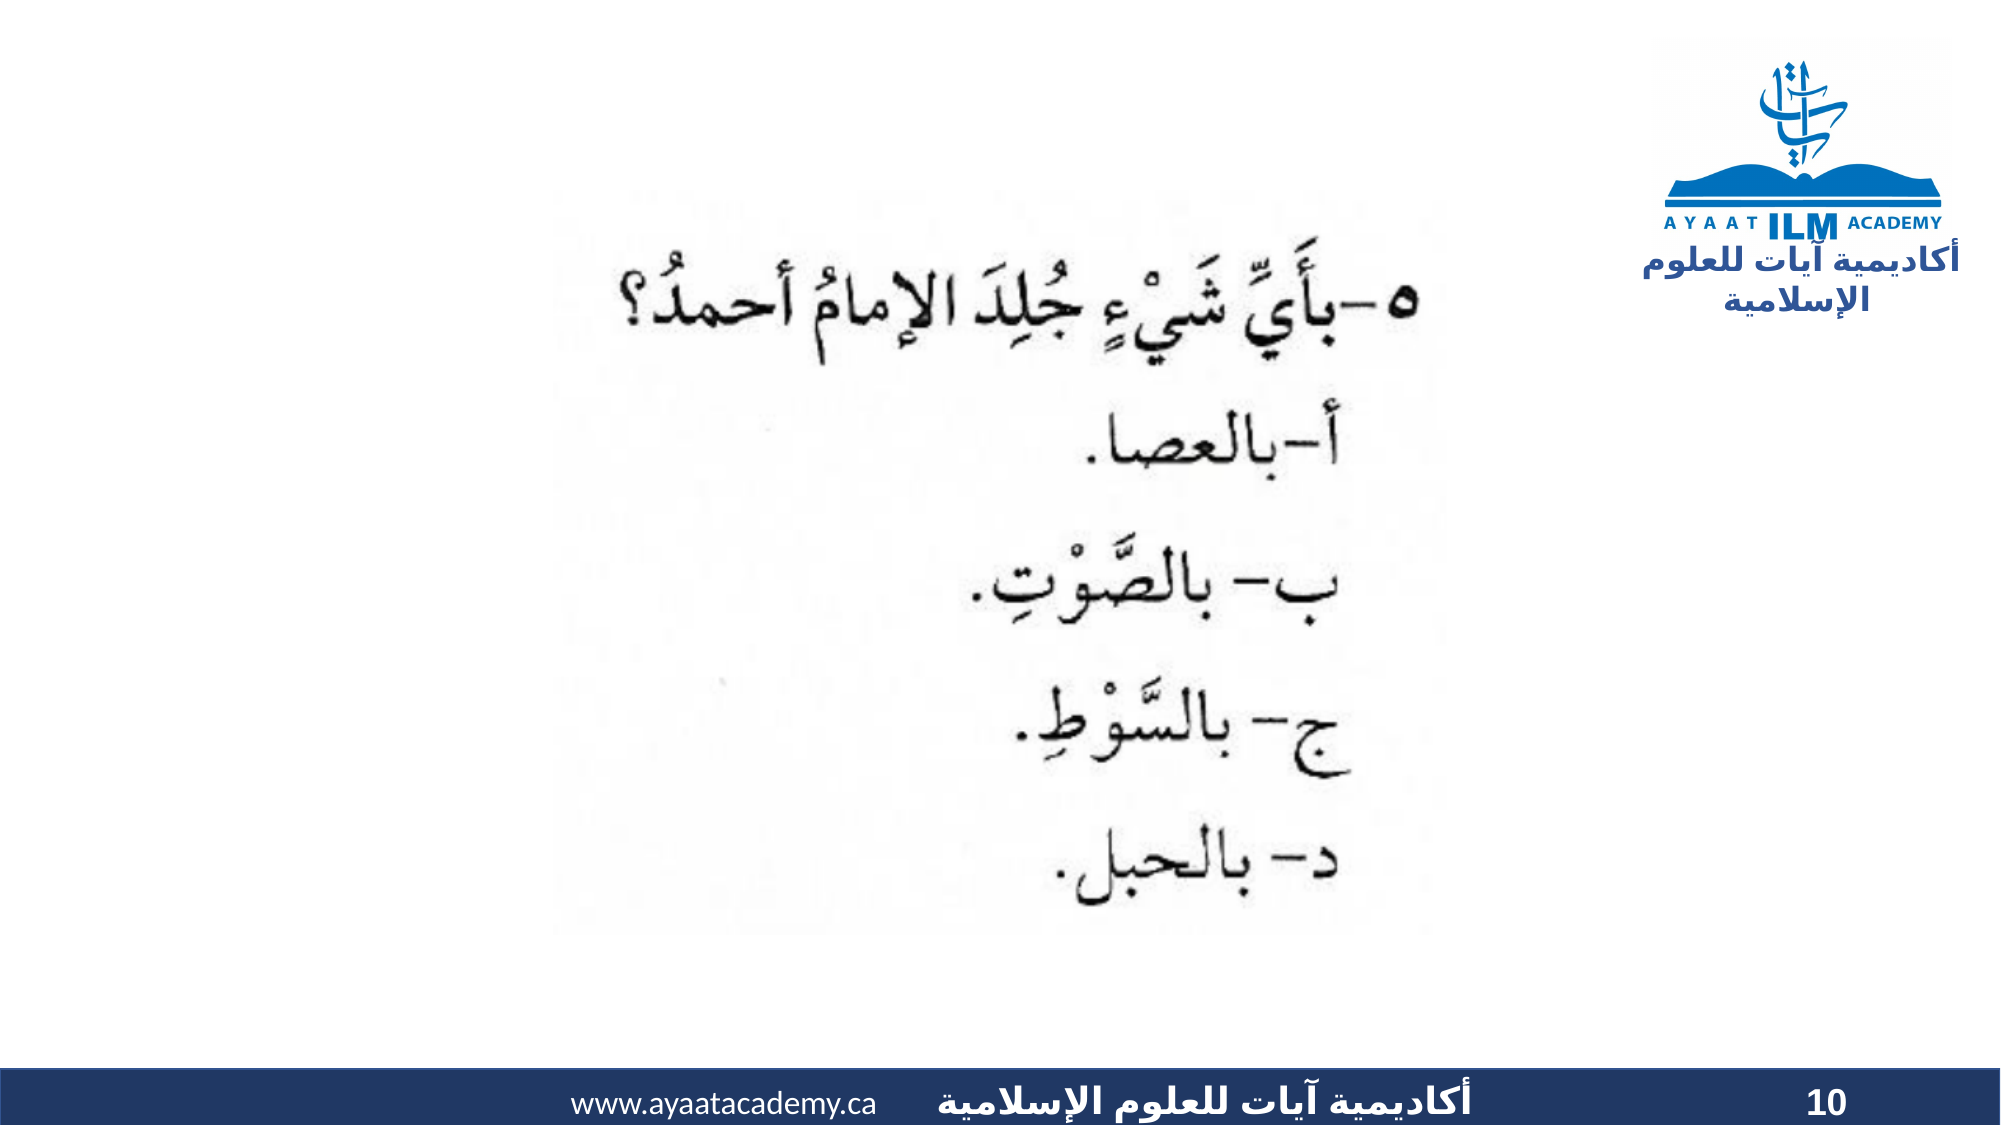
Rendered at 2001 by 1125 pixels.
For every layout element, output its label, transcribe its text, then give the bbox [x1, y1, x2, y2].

picture [553, 190, 1447, 935]
picture [1651, 37, 1952, 257]
slide_number 10 [1412, 1070, 1863, 1125]
